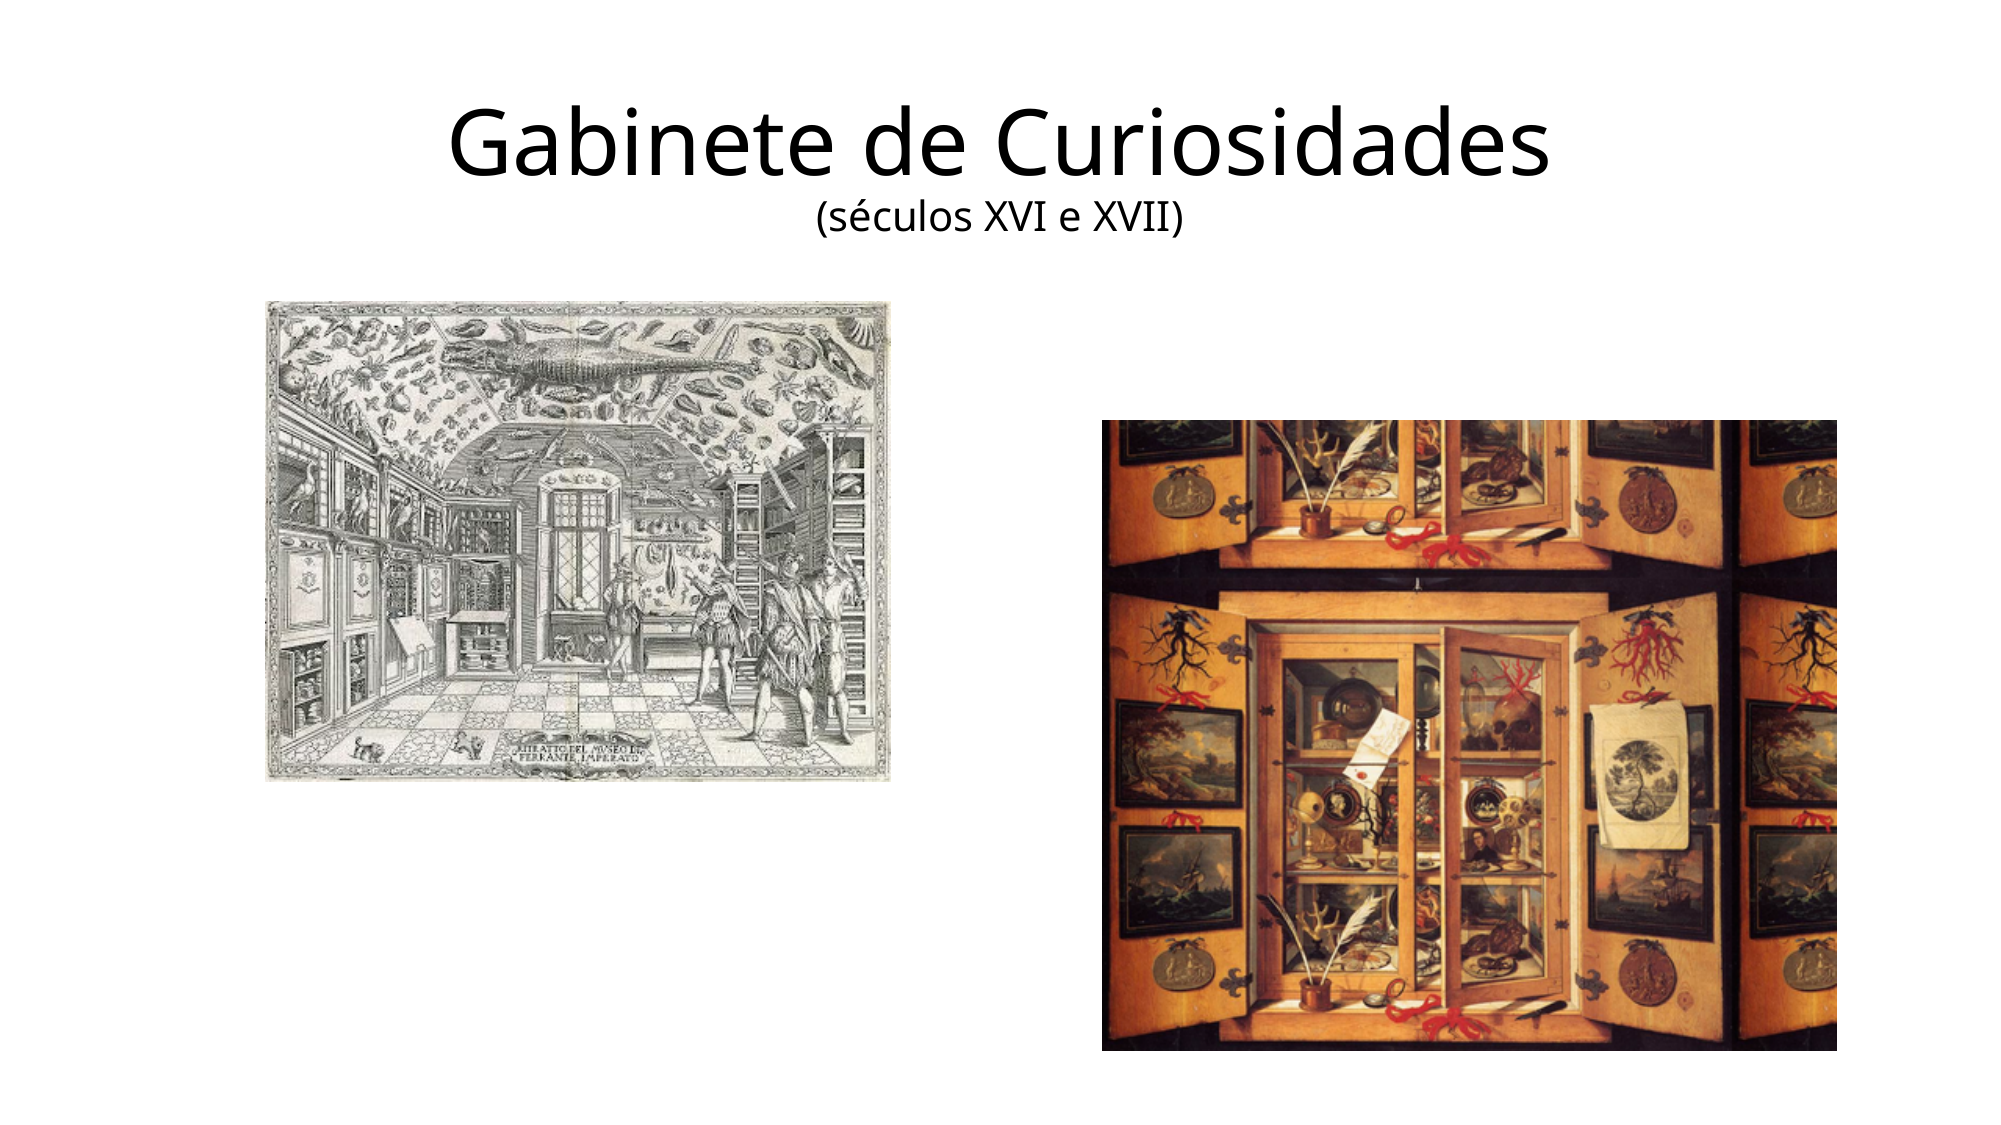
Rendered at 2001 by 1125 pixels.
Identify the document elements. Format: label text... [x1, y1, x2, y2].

picture [1102, 420, 1837, 1051]
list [265, 301, 891, 782]
title Gabinete de Curiosidades (séculos XVI e XVII) [137, 59, 1863, 278]
